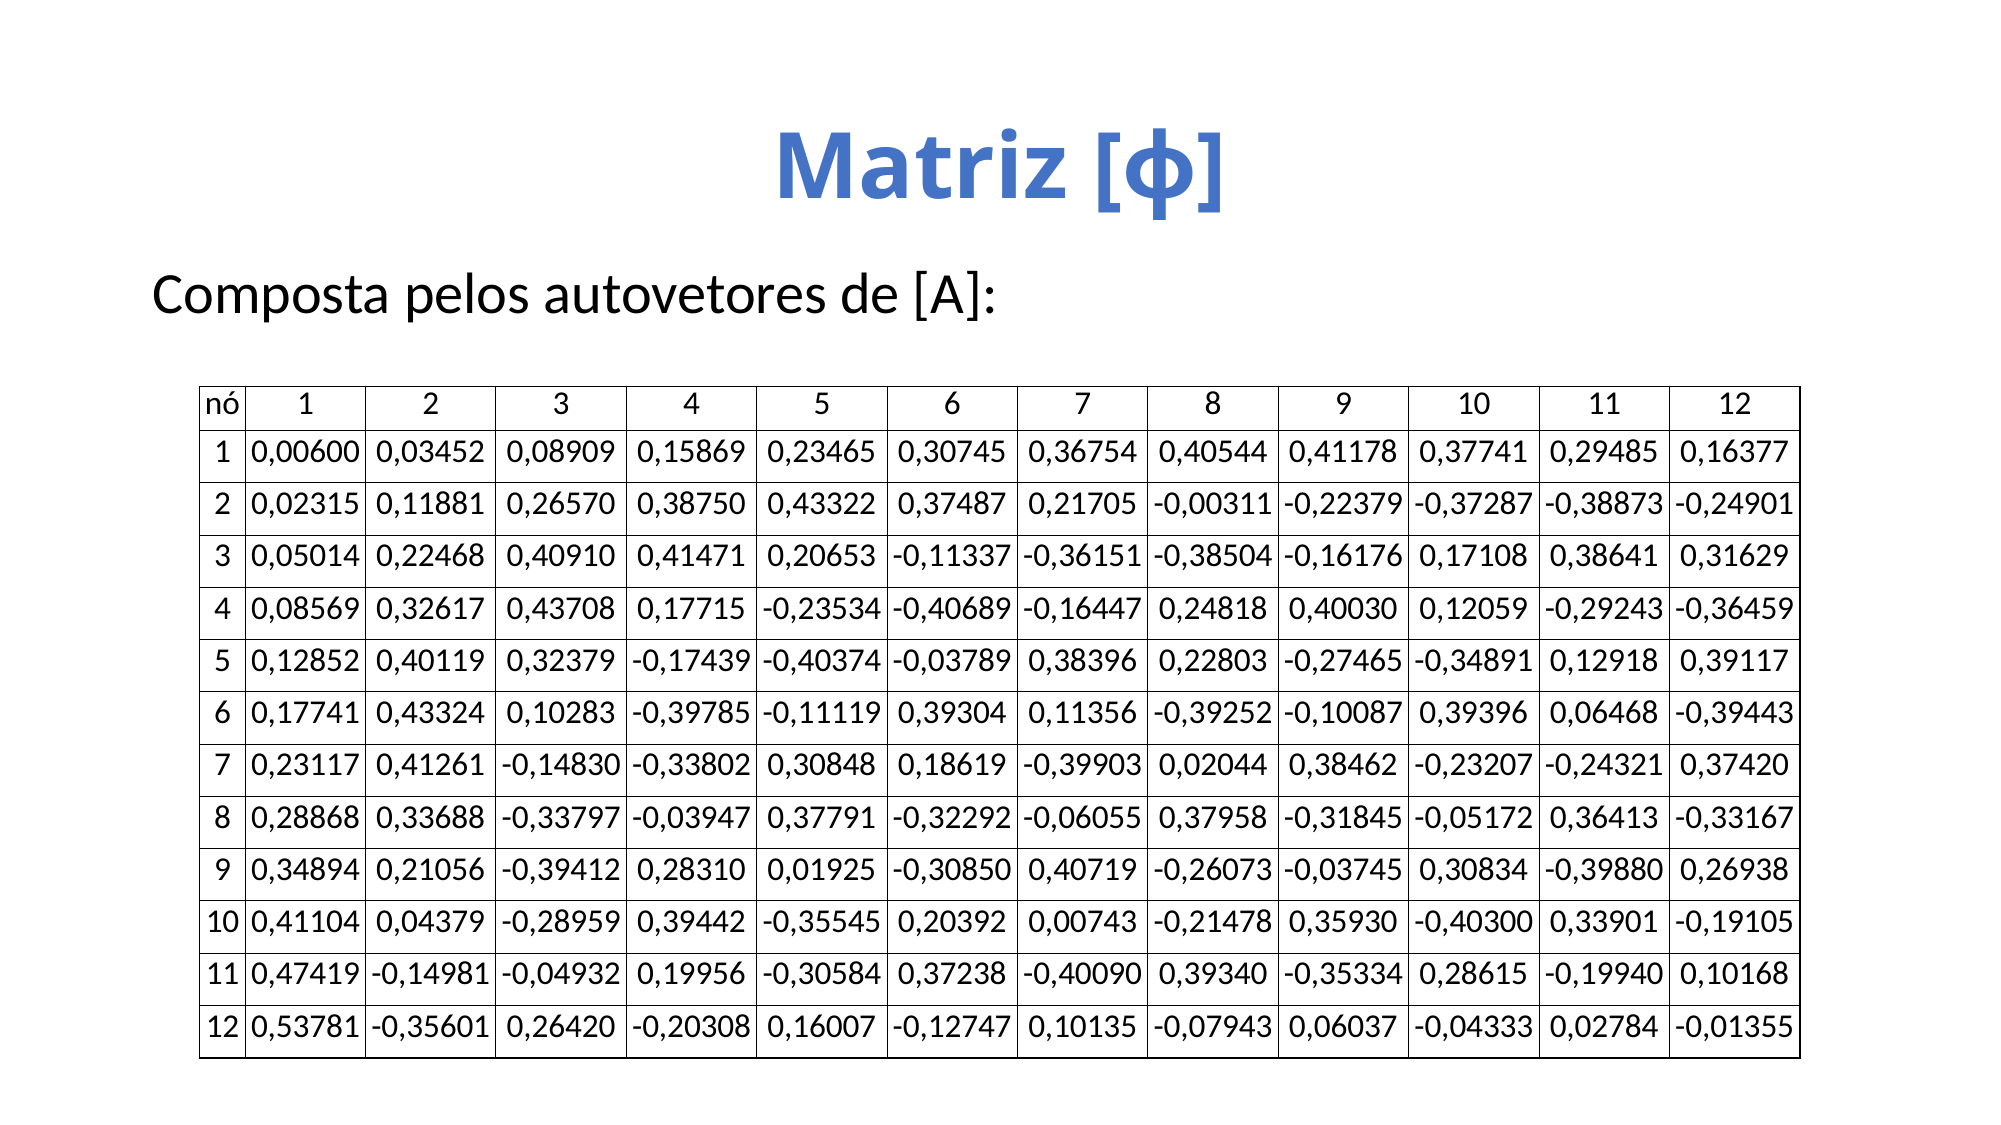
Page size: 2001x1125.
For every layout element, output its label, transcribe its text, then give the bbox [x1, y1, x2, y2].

table_cell 0,40544 [1148, 431, 1278, 482]
table_cell -0,40300 [1409, 901, 1539, 953]
table_cell 7 [200, 745, 245, 796]
table_cell -0,35334 [1279, 954, 1408, 1005]
table_cell -0,07943 [1148, 1006, 1278, 1057]
list Composta pelos autovetores de [A]: [137, 256, 1863, 970]
table_cell 0,41178 [1279, 431, 1408, 482]
table_cell 0,39117 [1670, 640, 1799, 691]
table_cell 12 [200, 1006, 245, 1057]
table_cell 0,36413 [1540, 797, 1669, 848]
table_cell 0,10168 [1670, 954, 1799, 1005]
table_cell 0,03452 [366, 431, 495, 482]
table_cell -0,05172 [1409, 797, 1539, 848]
table_cell 0,20392 [888, 901, 1017, 953]
table_cell -0,38504 [1148, 536, 1278, 587]
table_cell -0,40090 [1018, 954, 1147, 1005]
table_cell -0,03947 [627, 797, 756, 848]
table_cell -0,14981 [366, 954, 495, 1005]
table_cell -0,04333 [1409, 1006, 1539, 1057]
table_cell 0,38396 [1018, 640, 1147, 691]
table_cell 0,10283 [496, 692, 626, 744]
table_header 12 [1670, 387, 1799, 430]
table_cell -0,33802 [627, 745, 756, 796]
table_cell 0,43708 [496, 588, 626, 639]
table_cell 0,43324 [366, 692, 495, 744]
table_cell 0,11356 [1018, 692, 1147, 744]
table_cell 0,37238 [888, 954, 1017, 1005]
table_cell 0,40030 [1279, 588, 1408, 639]
table_cell 0,53781 [246, 1006, 365, 1057]
table_cell -0,00311 [1148, 483, 1278, 535]
table_cell -0,24901 [1670, 483, 1799, 535]
table_cell -0,19940 [1540, 954, 1669, 1005]
table_cell 0,41471 [627, 536, 756, 587]
table_cell 0,06468 [1540, 692, 1669, 744]
table_cell -0,33797 [496, 797, 626, 848]
table_cell 0,08569 [246, 588, 365, 639]
table_cell 0,37791 [757, 797, 887, 848]
table_cell 0,41261 [366, 745, 495, 796]
table_cell 0,34894 [246, 849, 365, 900]
table_cell 0,28310 [627, 849, 756, 900]
table_cell 0,26570 [496, 483, 626, 535]
table_cell 0,06037 [1279, 1006, 1408, 1057]
table_cell 0,12852 [246, 640, 365, 691]
table_cell -0,34891 [1409, 640, 1539, 691]
table_cell 0,43322 [757, 483, 887, 535]
table_cell 8 [200, 797, 245, 848]
table_cell -0,22379 [1279, 483, 1408, 535]
table_cell -0,16447 [1018, 588, 1147, 639]
table_cell -0,06055 [1018, 797, 1147, 848]
table_cell -0,36151 [1018, 536, 1147, 587]
table_cell -0,35601 [366, 1006, 495, 1057]
table_cell 0,38750 [627, 483, 756, 535]
table_cell -0,03745 [1279, 849, 1408, 900]
table_cell 0,20653 [757, 536, 887, 587]
table_cell 0,38462 [1279, 745, 1408, 796]
table_cell 0,17715 [627, 588, 756, 639]
table_cell -0,29243 [1540, 588, 1669, 639]
table_cell 0,30848 [757, 745, 887, 796]
table_cell 3 [200, 536, 245, 587]
table_cell 0,22468 [366, 536, 495, 587]
table_header 2 [366, 387, 495, 430]
table_cell 6 [200, 692, 245, 744]
table_cell 0,22803 [1148, 640, 1278, 691]
table_cell 0,15869 [627, 431, 756, 482]
table_cell -0,30850 [888, 849, 1017, 900]
table_cell 0,11881 [366, 483, 495, 535]
table_cell 0,41104 [246, 901, 365, 953]
table_header 4 [627, 387, 756, 430]
table_header 3 [496, 387, 626, 430]
table_cell 5 [200, 640, 245, 691]
table_header 1 [246, 387, 365, 430]
table_cell 0,02315 [246, 483, 365, 535]
table_cell 0,28868 [246, 797, 365, 848]
table_cell 0,35930 [1279, 901, 1408, 953]
table_cell -0,17439 [627, 640, 756, 691]
table_cell 0,16377 [1670, 431, 1799, 482]
table_cell 0,40119 [366, 640, 495, 691]
table_cell 0,37487 [888, 483, 1017, 535]
table_cell -0,37287 [1409, 483, 1539, 535]
table_cell 0,32617 [366, 588, 495, 639]
table_cell -0,39443 [1670, 692, 1799, 744]
table_cell -0,28959 [496, 901, 626, 953]
table_header 11 [1540, 387, 1669, 430]
table_cell -0,21478 [1148, 901, 1278, 953]
table_cell 1 [200, 431, 245, 482]
table_header 9 [1279, 387, 1408, 430]
table_cell 0,26420 [496, 1006, 626, 1057]
table_cell 0,12918 [1540, 640, 1669, 691]
table_cell 0,18619 [888, 745, 1017, 796]
table_cell -0,31845 [1279, 797, 1408, 848]
table_cell 0,21056 [366, 849, 495, 900]
table_cell 0,16007 [757, 1006, 887, 1057]
table_cell 0,32379 [496, 640, 626, 691]
table_header 8 [1148, 387, 1278, 430]
table_cell -0,26073 [1148, 849, 1278, 900]
table_cell 0,17108 [1409, 536, 1539, 587]
table_cell 0,31629 [1670, 536, 1799, 587]
table_cell 0,40910 [496, 536, 626, 587]
table_cell -0,38873 [1540, 483, 1669, 535]
table_cell 0,24818 [1148, 588, 1278, 639]
table_cell -0,24321 [1540, 745, 1669, 796]
table_cell 0,40719 [1018, 849, 1147, 900]
table_cell 0,12059 [1409, 588, 1539, 639]
table_cell -0,11119 [757, 692, 887, 744]
table_cell 0,00600 [246, 431, 365, 482]
table_cell -0,39412 [496, 849, 626, 900]
table_cell -0,40374 [757, 640, 887, 691]
table_cell -0,40689 [888, 588, 1017, 639]
table_cell -0,11337 [888, 536, 1017, 587]
table_cell -0,16176 [1279, 536, 1408, 587]
table_cell -0,39785 [627, 692, 756, 744]
table_cell 0,37420 [1670, 745, 1799, 796]
table_cell 2 [200, 483, 245, 535]
table_cell 0,21705 [1018, 483, 1147, 535]
table_cell 0,23117 [246, 745, 365, 796]
table_cell 0,02784 [1540, 1006, 1669, 1057]
table_cell -0,01355 [1670, 1006, 1799, 1057]
table_cell -0,03789 [888, 640, 1017, 691]
table_cell 0,33688 [366, 797, 495, 848]
table_cell -0,10087 [1279, 692, 1408, 744]
table_cell 0,38641 [1540, 536, 1669, 587]
table_cell 0,33901 [1540, 901, 1669, 953]
table_header 7 [1018, 387, 1147, 430]
table_cell -0,14830 [496, 745, 626, 796]
table_cell -0,39903 [1018, 745, 1147, 796]
table_cell 0,39304 [888, 692, 1017, 744]
table_cell 0,29485 [1540, 431, 1669, 482]
table_cell 0,10135 [1018, 1006, 1147, 1057]
table_cell 0,05014 [246, 536, 365, 587]
table_cell -0,39252 [1148, 692, 1278, 744]
table_cell -0,35545 [757, 901, 887, 953]
table_cell -0,32292 [888, 797, 1017, 848]
table_header 10 [1409, 387, 1539, 430]
table_cell -0,23534 [757, 588, 887, 639]
table_cell 0,30745 [888, 431, 1017, 482]
table_cell 0,23465 [757, 431, 887, 482]
table_cell -0,04932 [496, 954, 626, 1005]
table_cell 0,02044 [1148, 745, 1278, 796]
table_header 6 [888, 387, 1017, 430]
table_cell -0,23207 [1409, 745, 1539, 796]
table_cell -0,33167 [1670, 797, 1799, 848]
table_cell -0,27465 [1279, 640, 1408, 691]
table_cell 0,39396 [1409, 692, 1539, 744]
table_cell 0,01925 [757, 849, 887, 900]
table_cell 0,28615 [1409, 954, 1539, 1005]
table_cell -0,19105 [1670, 901, 1799, 953]
table_cell 0,26938 [1670, 849, 1799, 900]
table_cell 4 [200, 588, 245, 639]
table_cell -0,12747 [888, 1006, 1017, 1057]
table_cell 0,39442 [627, 901, 756, 953]
table_cell 0,00743 [1018, 901, 1147, 953]
table_cell 0,39340 [1148, 954, 1278, 1005]
table_cell 0,17741 [246, 692, 365, 744]
table_cell 0,08909 [496, 431, 626, 482]
table_cell -0,20308 [627, 1006, 756, 1057]
table_cell 11 [200, 954, 245, 1005]
table_cell -0,39880 [1540, 849, 1669, 900]
title Matriz [ϕ] [137, 59, 1863, 256]
table_cell 0,37741 [1409, 431, 1539, 482]
table_cell 0,04379 [366, 901, 495, 953]
table_cell 0,47419 [246, 954, 365, 1005]
table_cell 10 [200, 901, 245, 953]
table_cell -0,30584 [757, 954, 887, 1005]
table_header nó [200, 387, 245, 430]
table_cell 0,19956 [627, 954, 756, 1005]
table_cell 0,30834 [1409, 849, 1539, 900]
table_cell -0,36459 [1670, 588, 1799, 639]
table_header 5 [757, 387, 887, 430]
table_cell 9 [200, 849, 245, 900]
table_cell 0,37958 [1148, 797, 1278, 848]
table_cell 0,36754 [1018, 431, 1147, 482]
